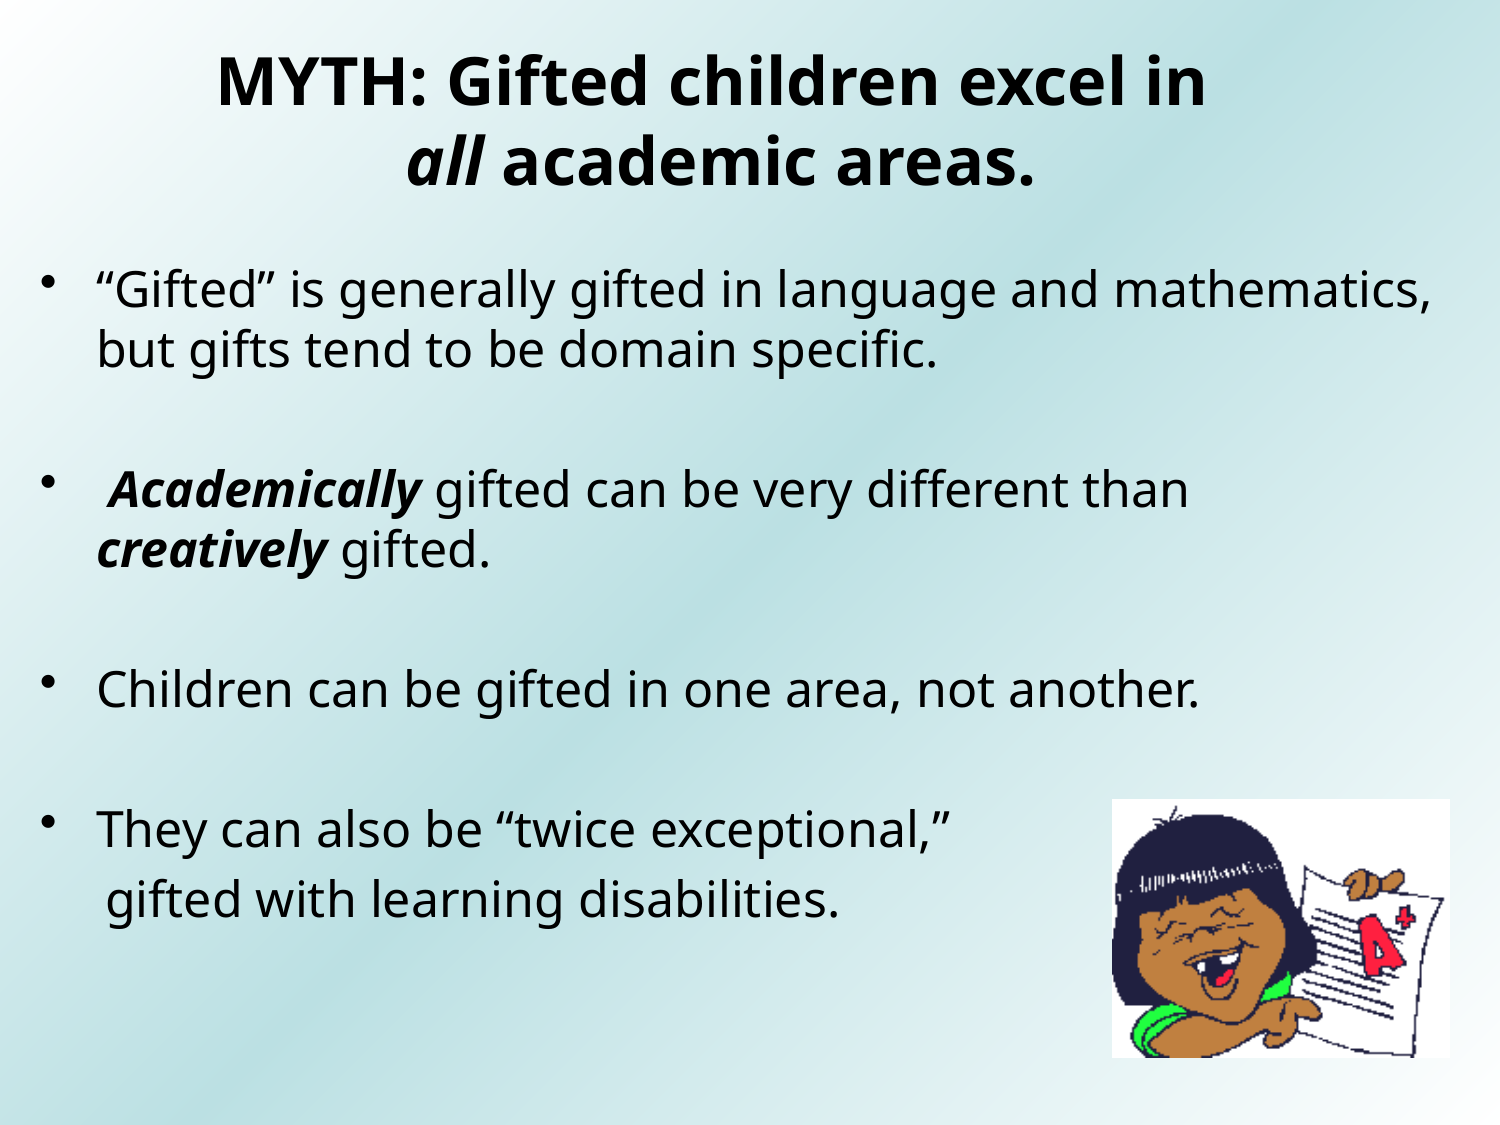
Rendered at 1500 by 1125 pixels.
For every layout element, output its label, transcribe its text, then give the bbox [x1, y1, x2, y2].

title MYTH: Gifted children excel in all academic areas. [37, 24, 1388, 213]
picture [1112, 799, 1451, 1059]
list “Gifted” is generally gifted in language and mathematics, but gifts tend to be domain specific. Academically gifted can be very different than creatively gifted. Children can be gifted in one area, not another. They can also be “twice exceptional,” gifted with learning disabilities. [24, 249, 1451, 993]
